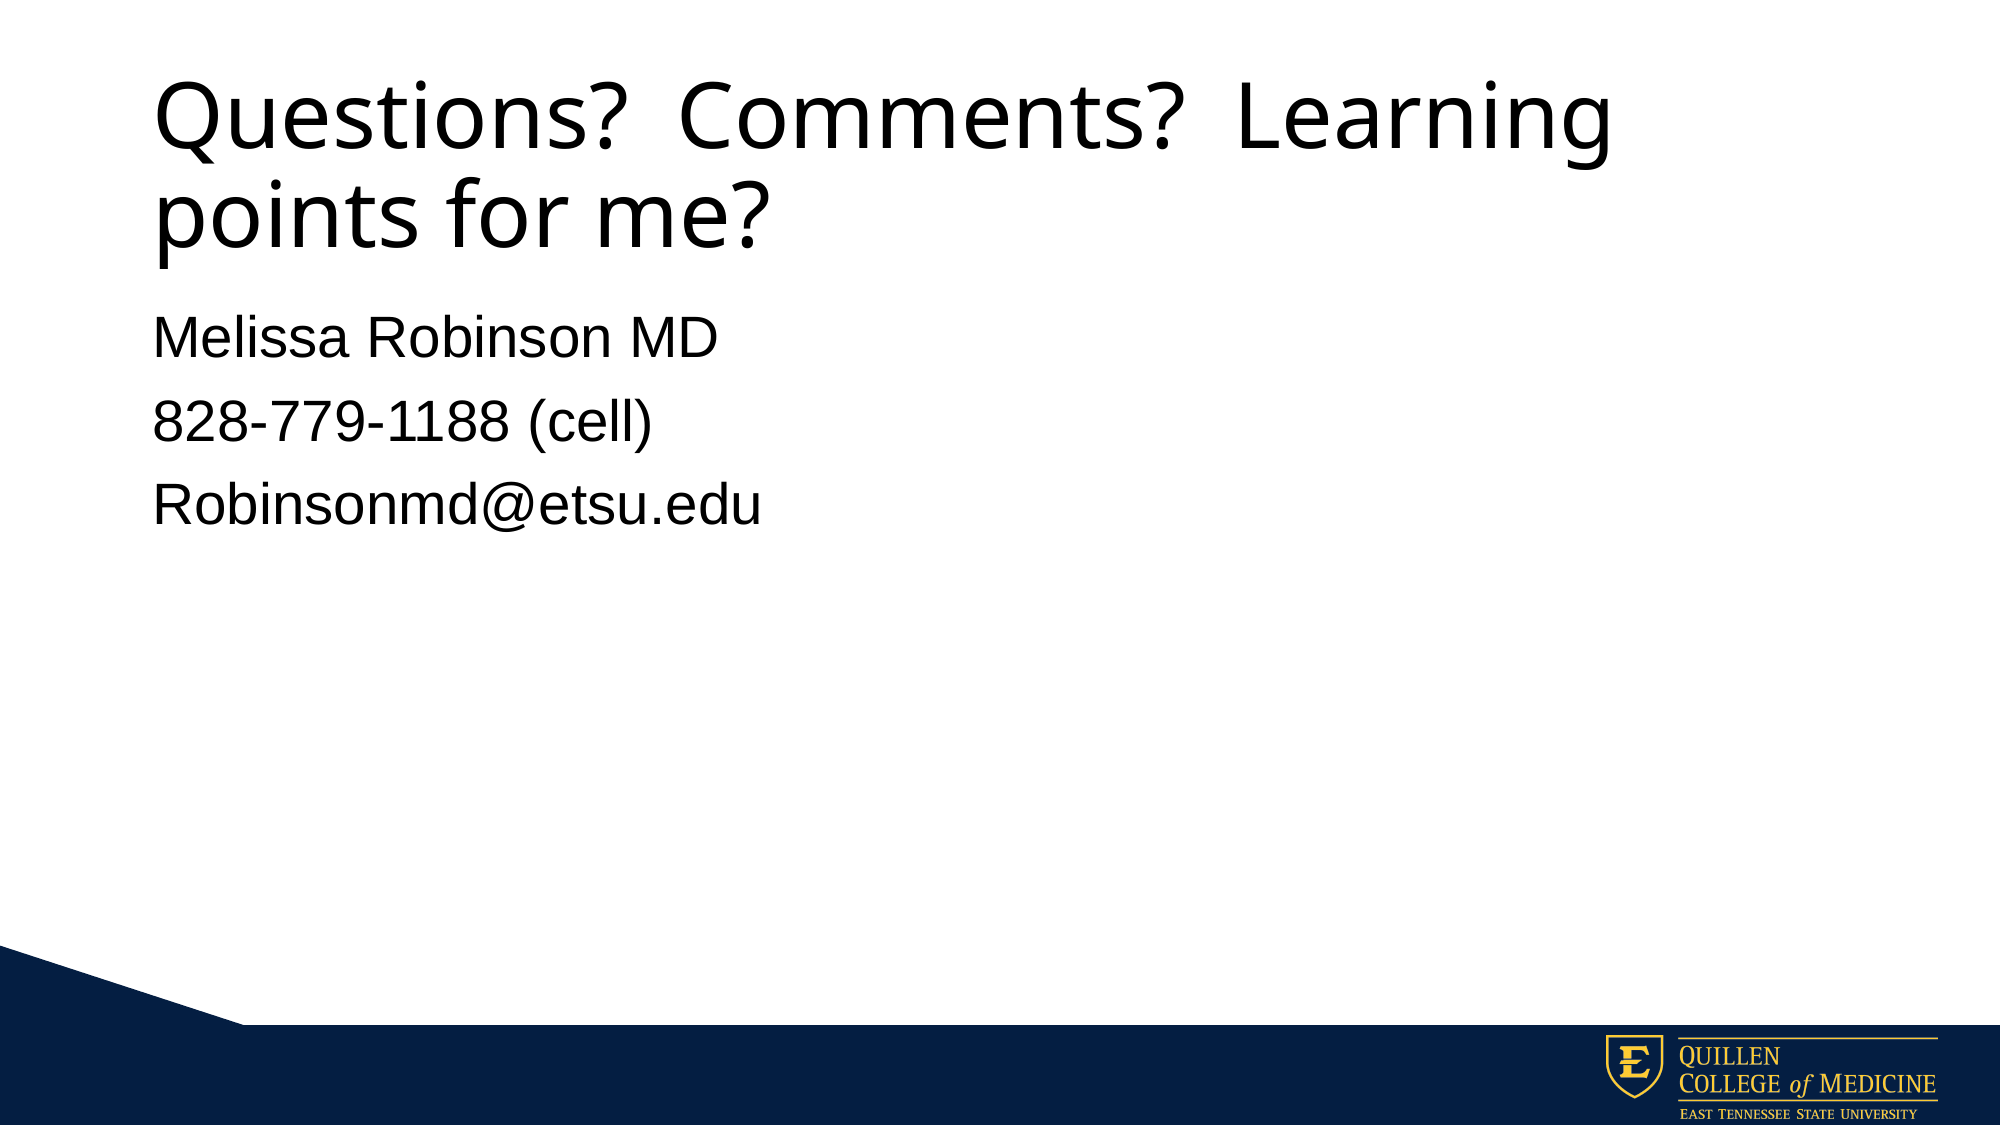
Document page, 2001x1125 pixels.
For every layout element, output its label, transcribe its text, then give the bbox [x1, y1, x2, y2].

title Questions? Comments? Learning points for me? [137, 59, 1863, 278]
list Melissa Robinson MD 828-779-1188 (cell) Robinsonmd@etsu.edu [137, 299, 1863, 1014]
picture [1606, 1035, 1938, 1119]
